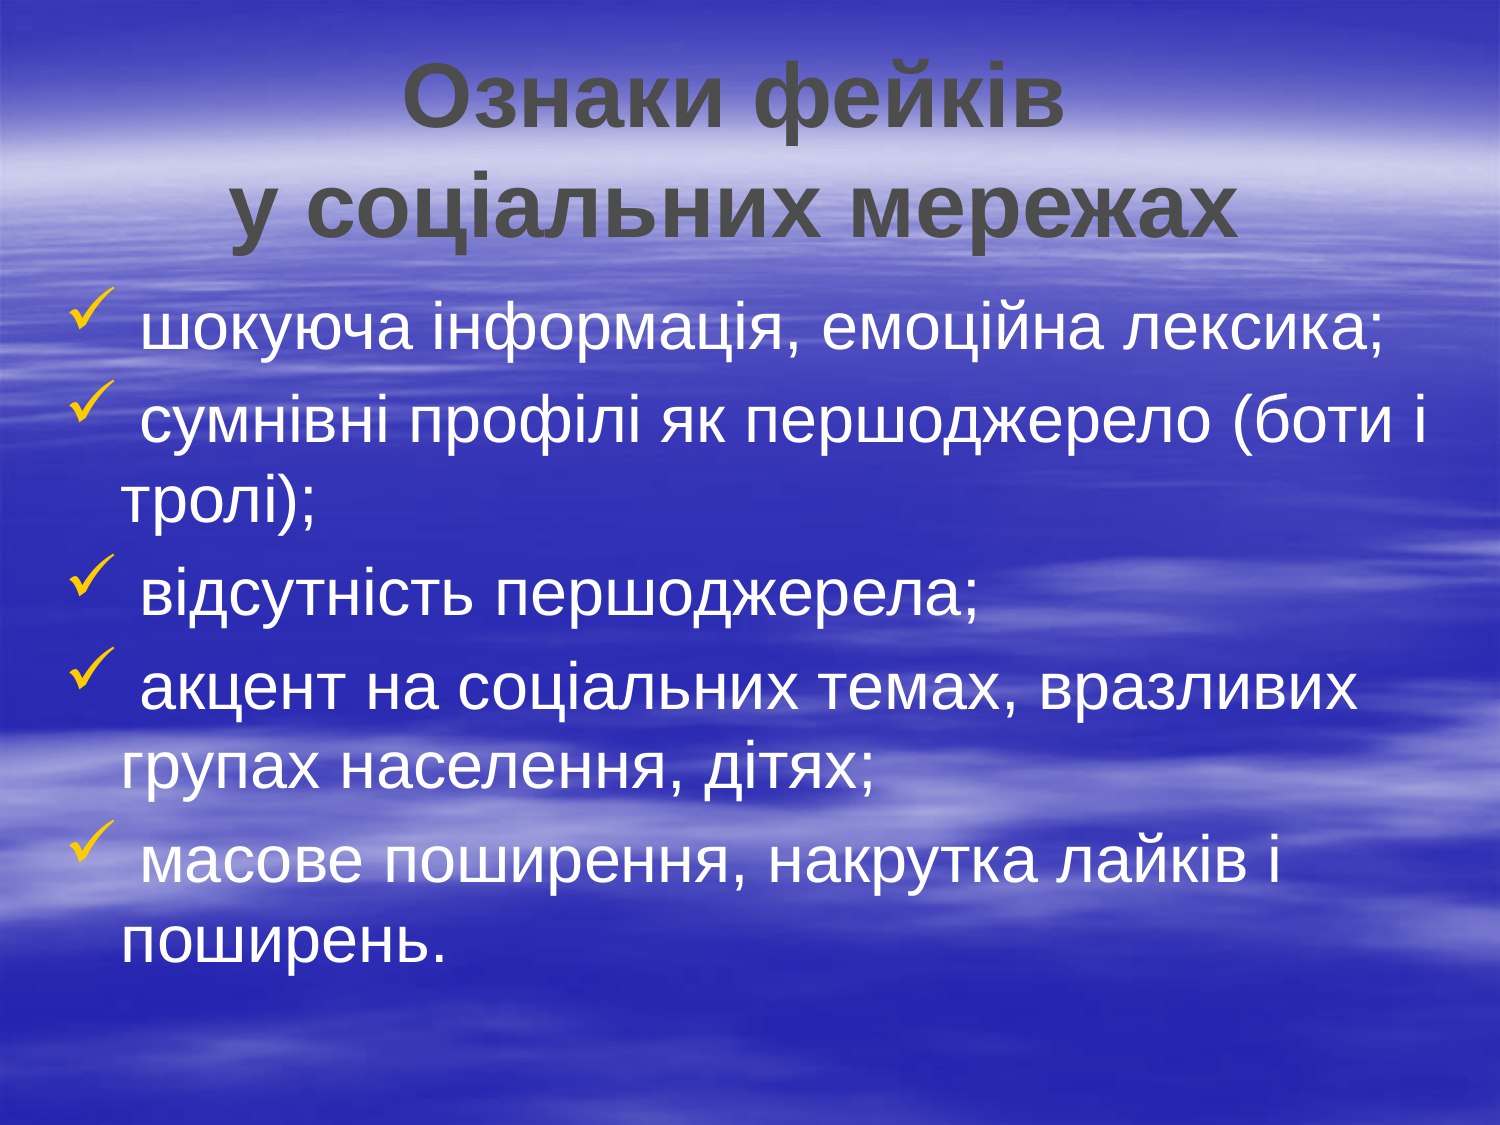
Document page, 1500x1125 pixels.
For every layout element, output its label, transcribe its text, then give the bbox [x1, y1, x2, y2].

title Ознаки фейків у соціальних мережах [49, 37, 1446, 255]
list шокуюча інформація, емоційна лексика; сумнівні профілі як першоджерело (боти і тролі); відсутність першоджерела; акцент на соціальних темах, вразливих групах населення, дітях; масове поширення, накрутка лайків і поширень. [49, 275, 1451, 1001]
